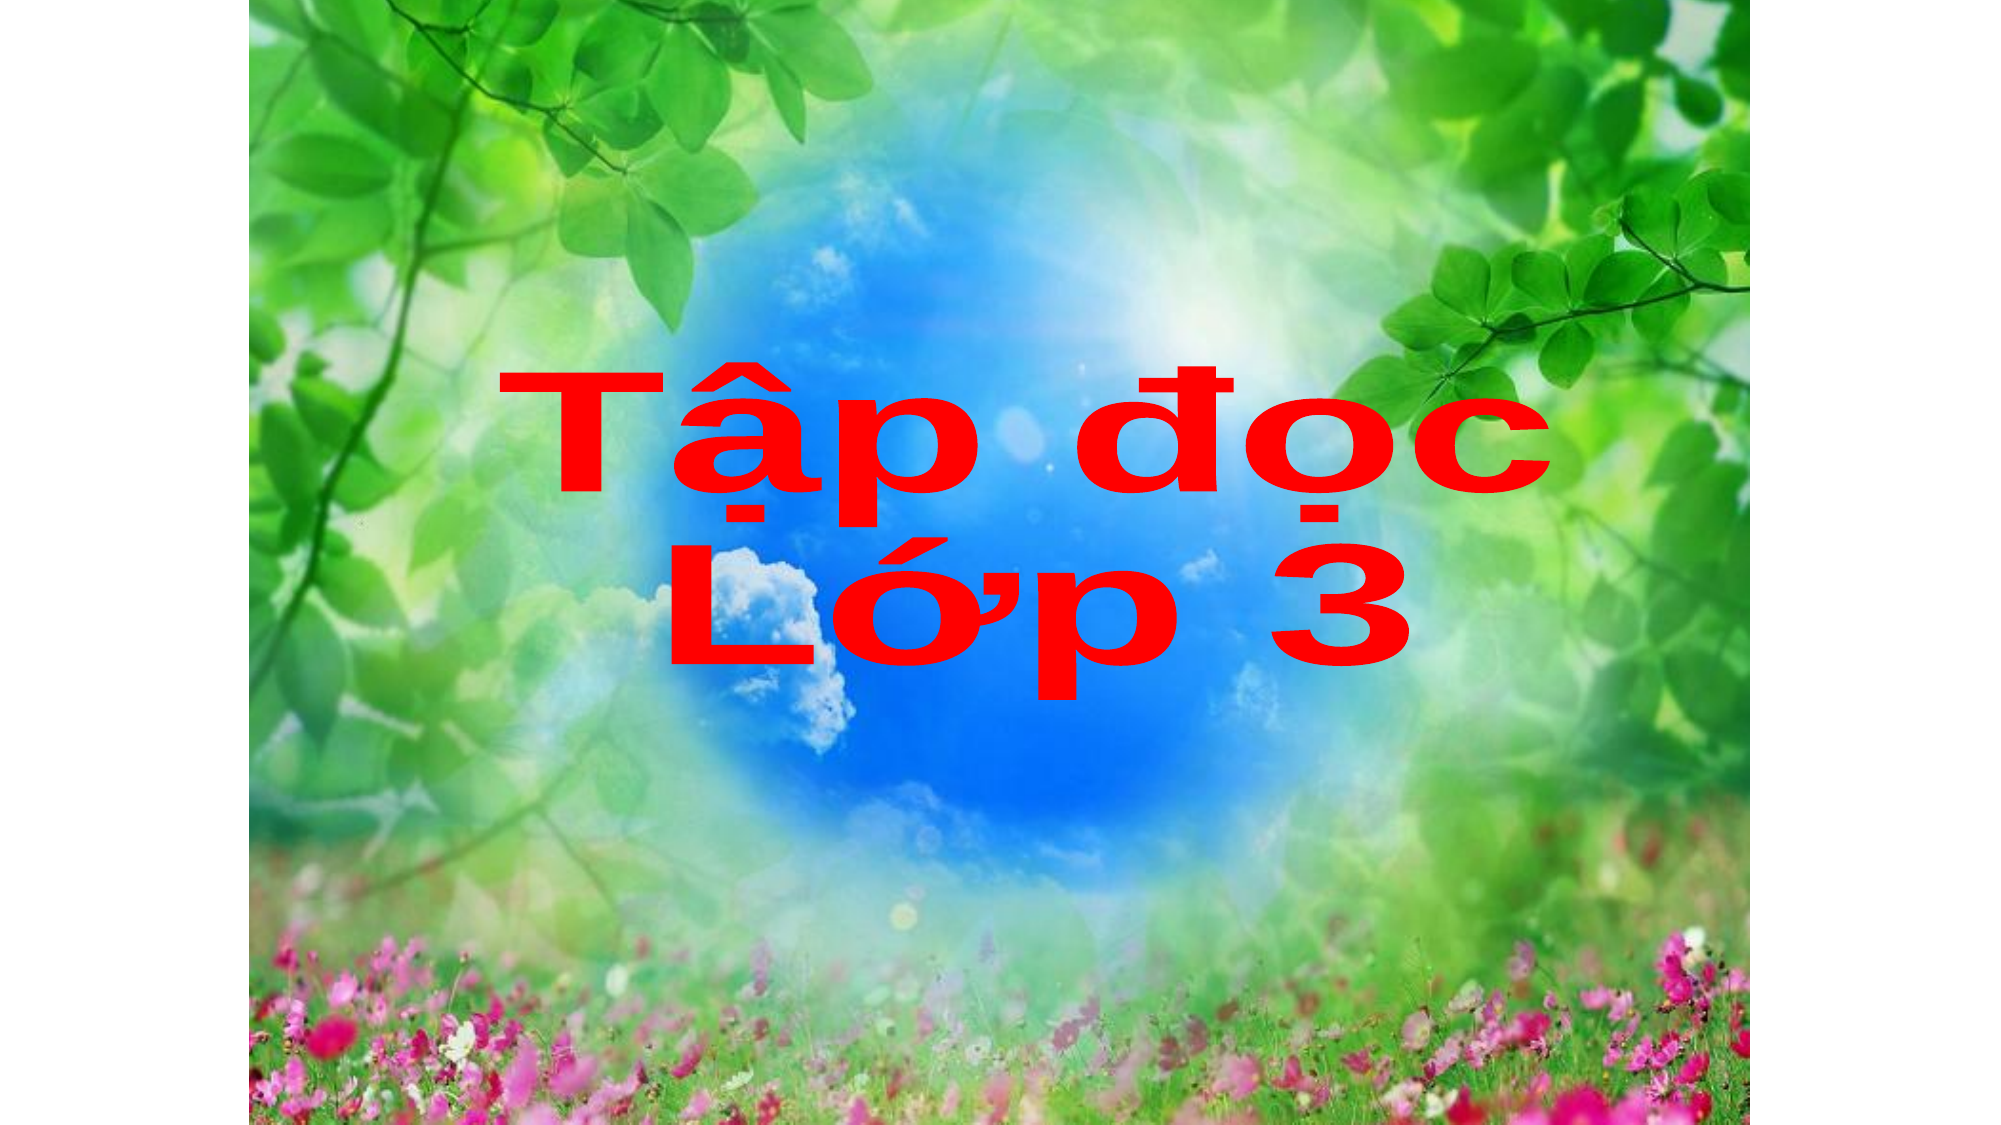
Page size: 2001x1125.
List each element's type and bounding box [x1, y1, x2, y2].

picture [249, 0, 1750, 1125]
